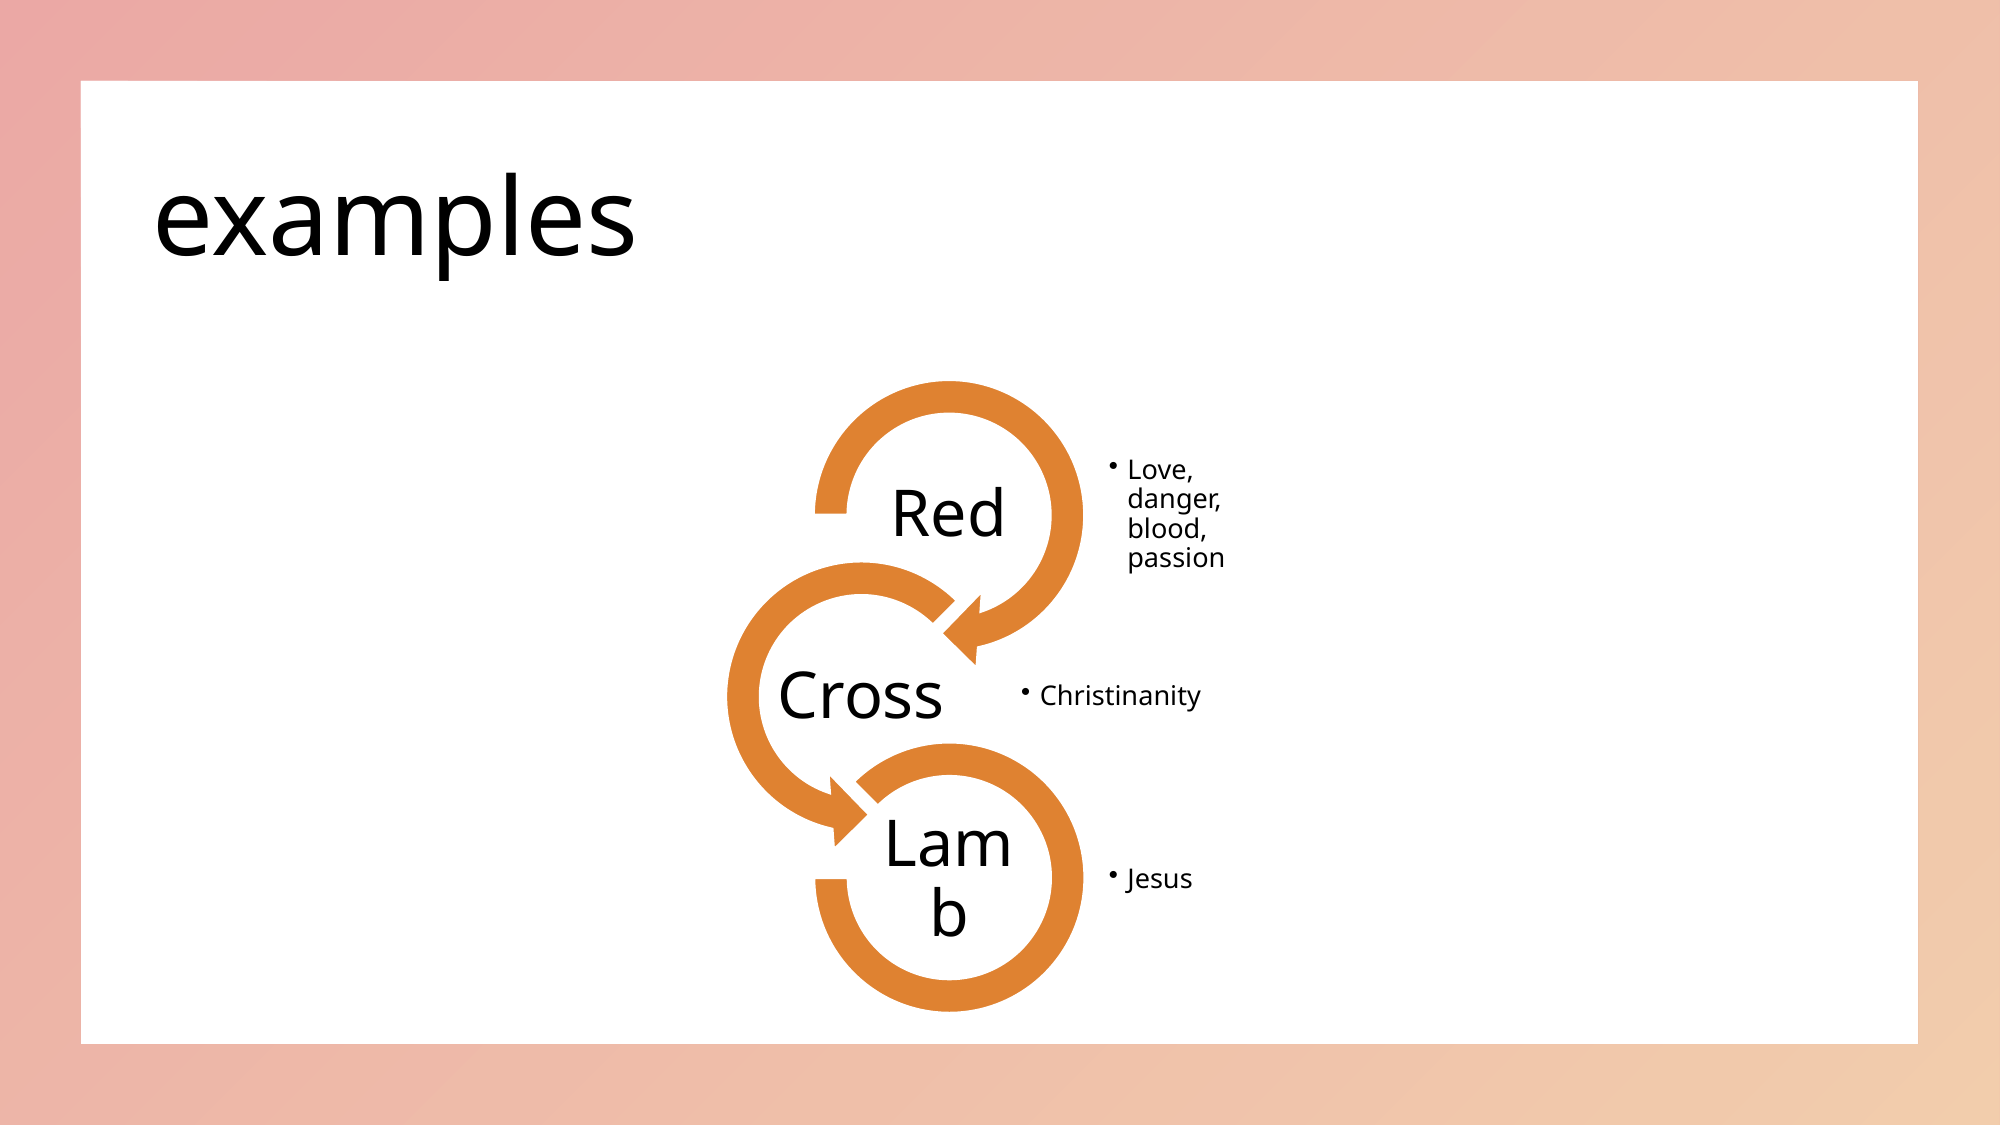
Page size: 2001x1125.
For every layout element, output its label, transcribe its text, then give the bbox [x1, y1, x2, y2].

title examples [137, 111, 1863, 330]
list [137, 357, 1863, 1014]
